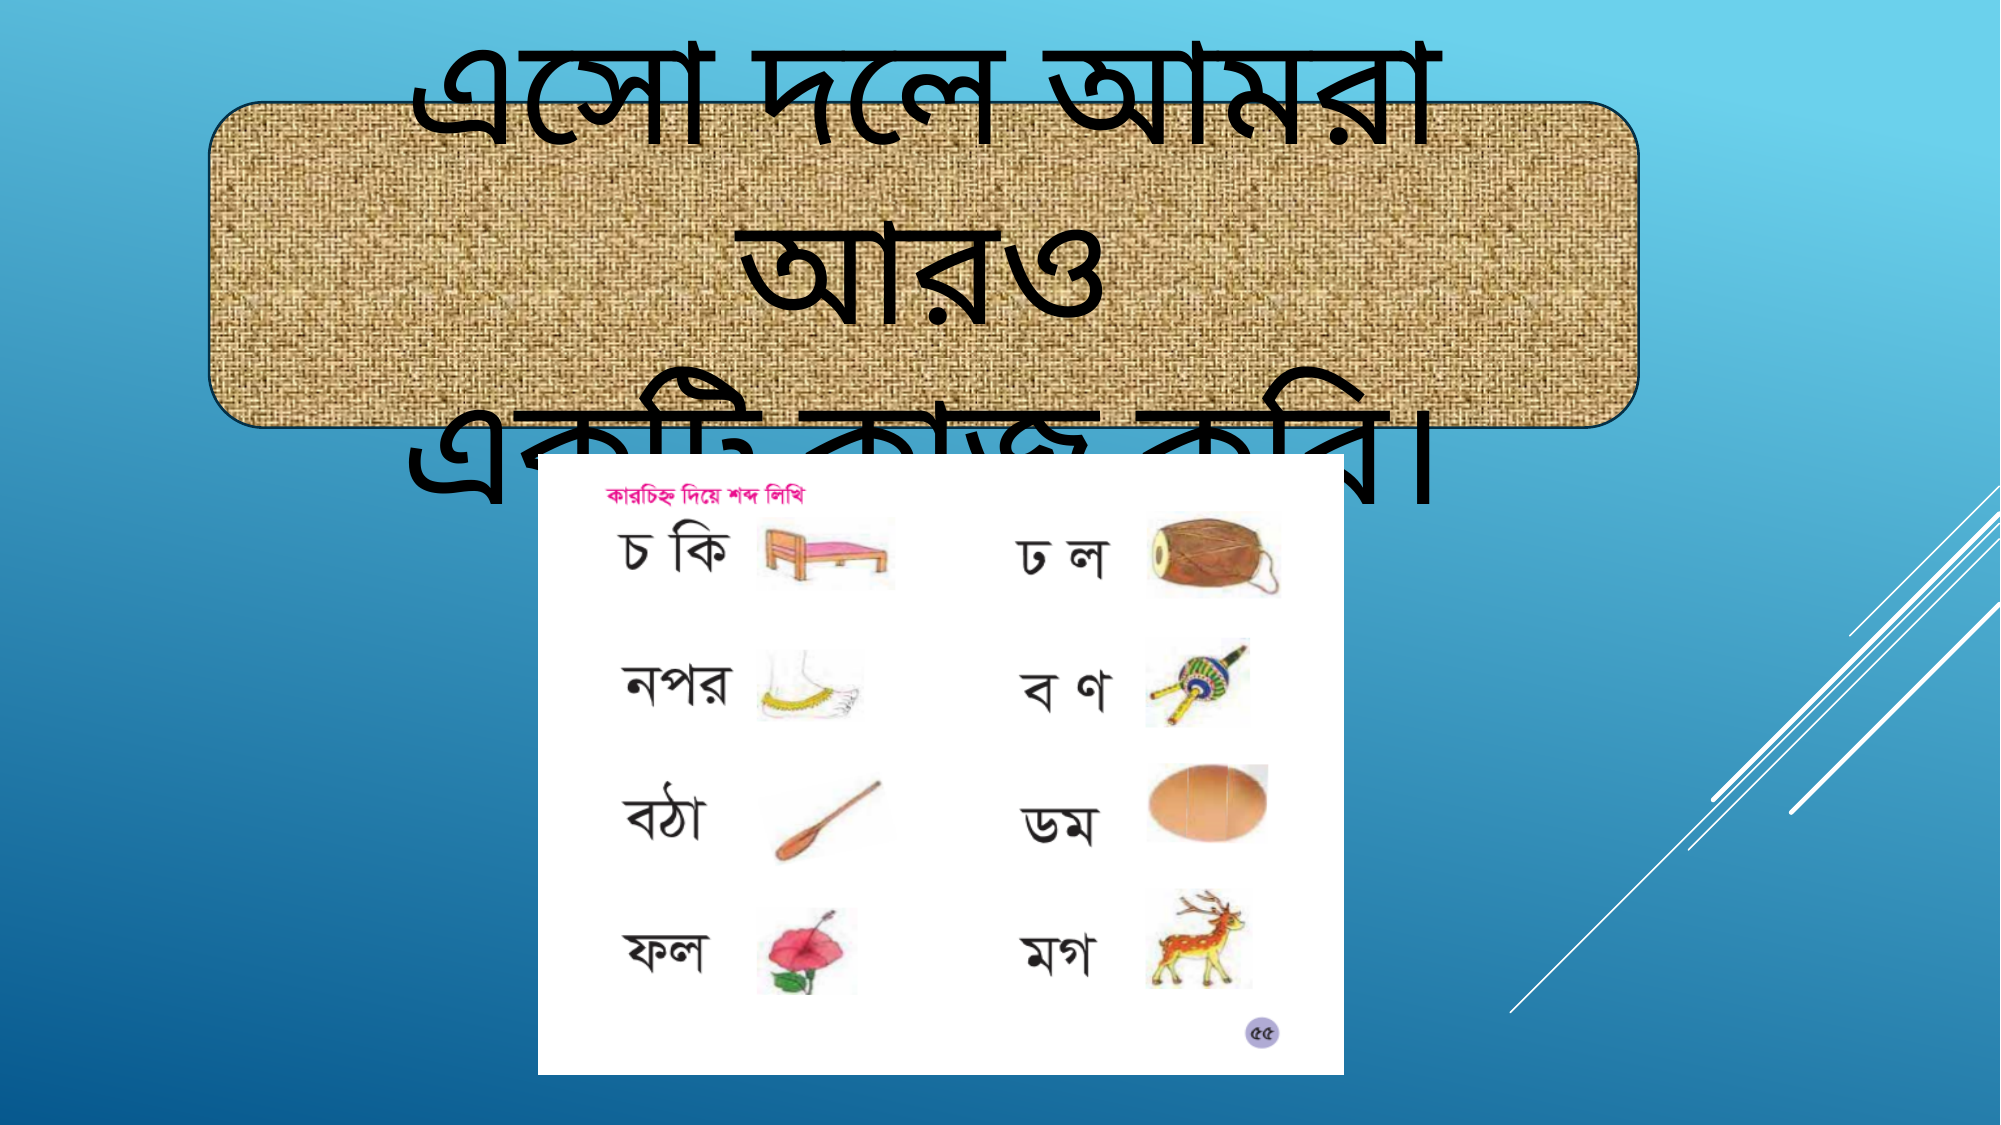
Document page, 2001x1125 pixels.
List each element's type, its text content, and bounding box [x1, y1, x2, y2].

text_box এসো দলে আমরা আরও একটি কাজ করি। [207, 100, 1640, 429]
picture [538, 454, 1344, 1076]
